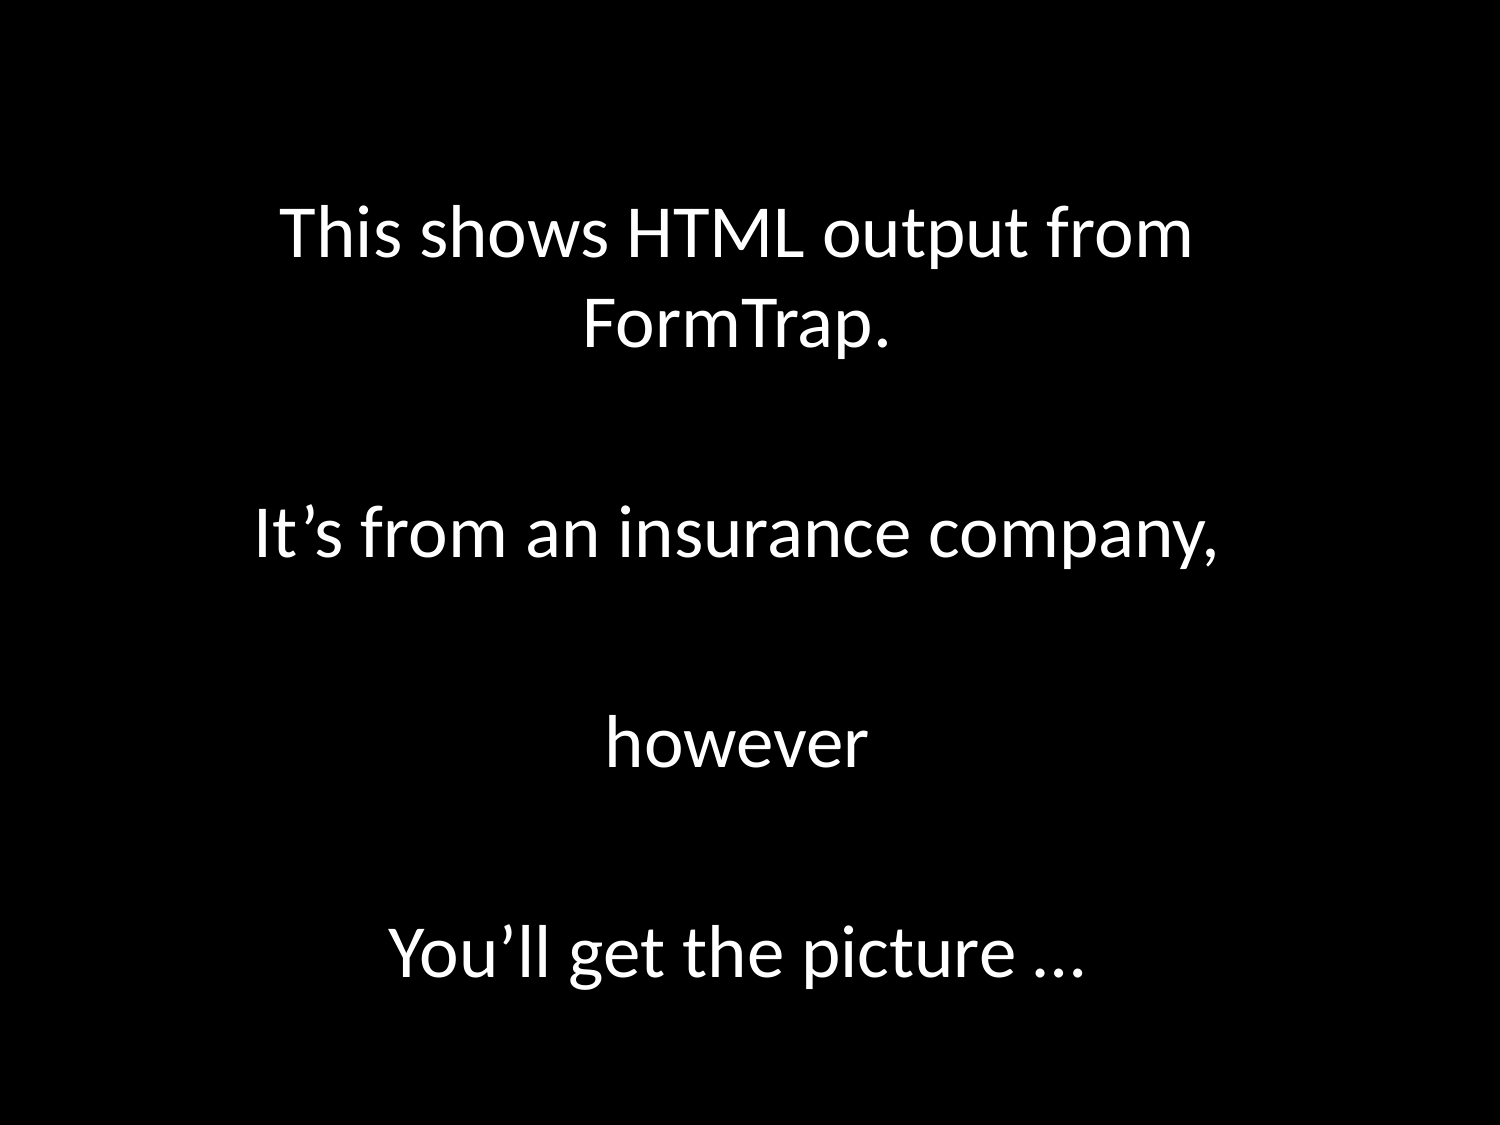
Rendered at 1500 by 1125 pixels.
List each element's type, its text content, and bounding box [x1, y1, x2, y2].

subtitle This shows HTML output from FormTrap. It’s from an insurance company, however You’ll get the picture … [212, 174, 1263, 463]
